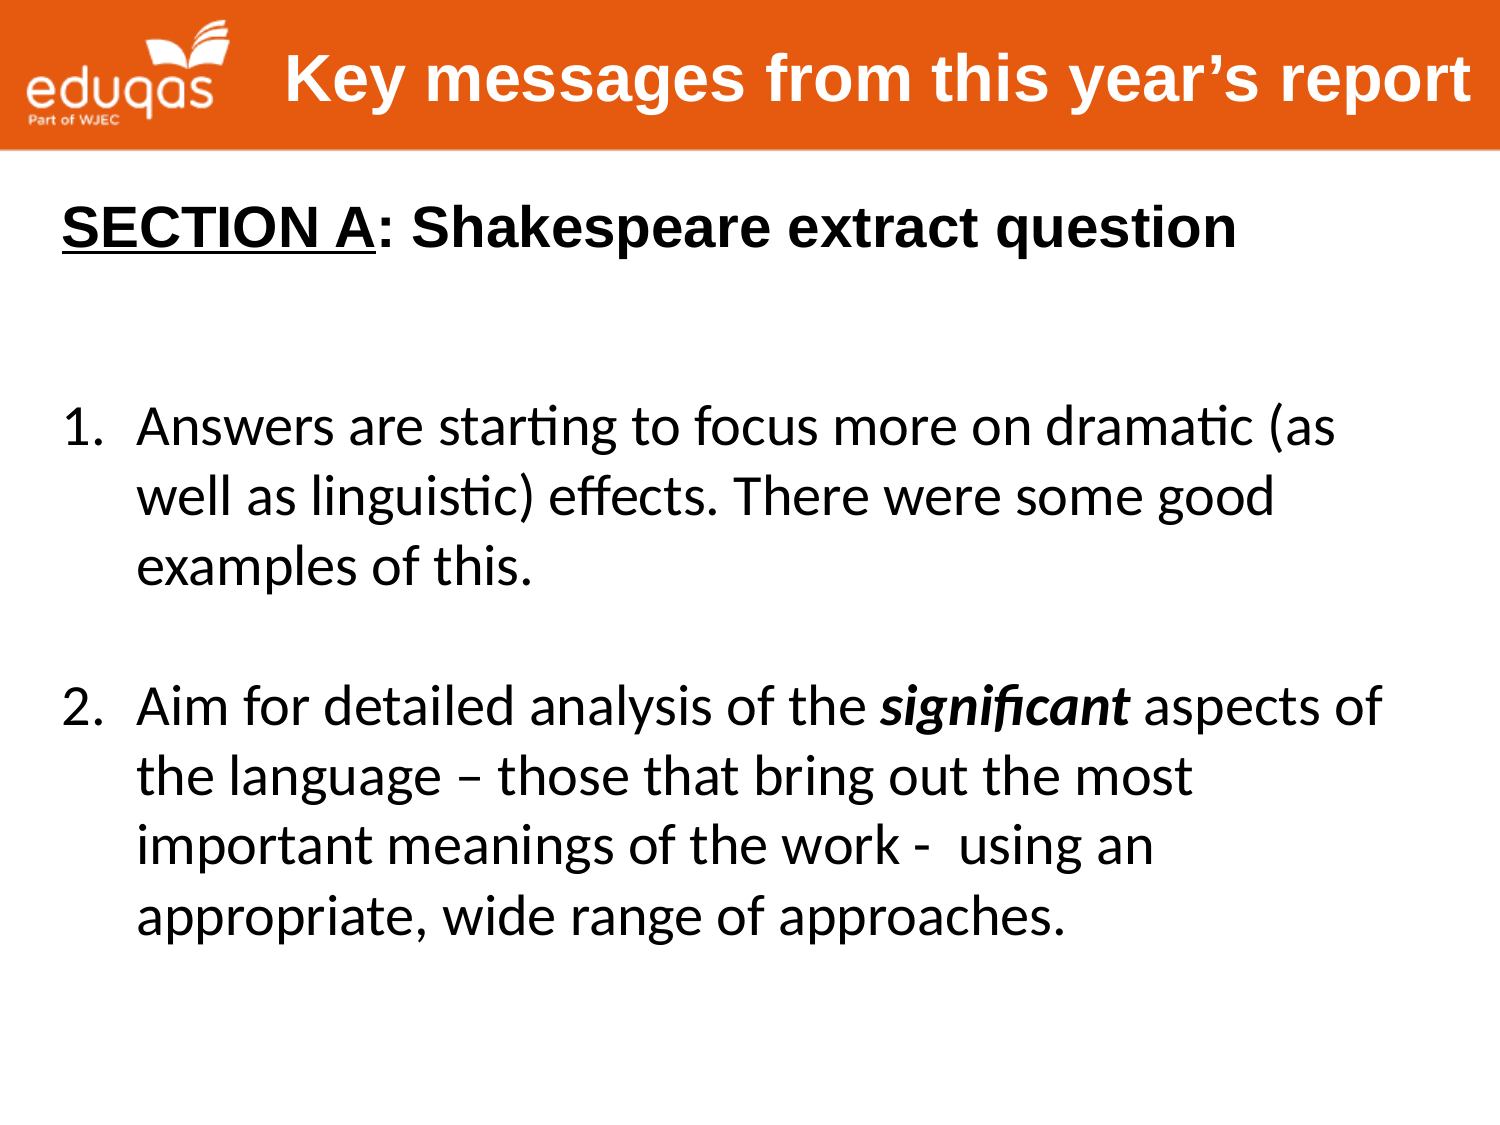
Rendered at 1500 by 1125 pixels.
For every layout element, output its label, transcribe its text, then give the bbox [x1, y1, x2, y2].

title Key messages from this year’s report [257, 0, 1500, 149]
text_box Answers are starting to focus more on dramatic (as well as linguistic) effects. There were some good examples of this. Aim for detailed analysis of the significant aspects of the language – those that bring out the most important meanings of the work - using an appropriate, wide range of approaches. [46, 309, 1456, 1059]
list SECTION A: Shakespeare extract question [46, 181, 1432, 309]
picture [0, 0, 1500, 215]
